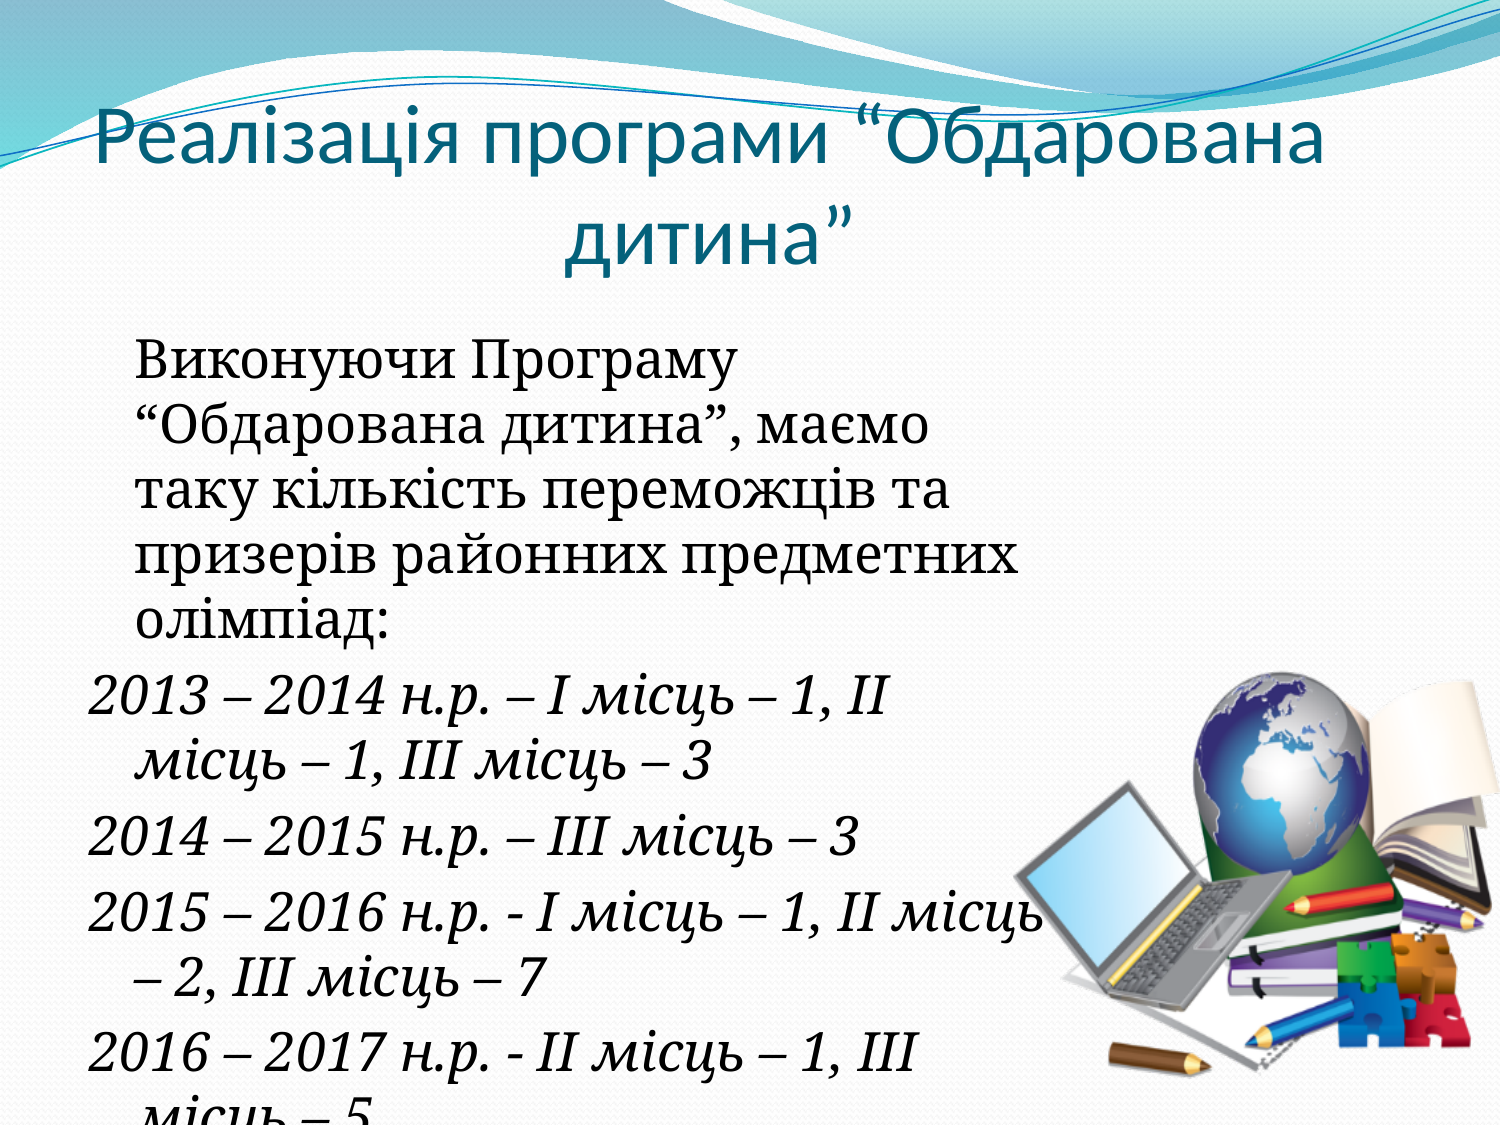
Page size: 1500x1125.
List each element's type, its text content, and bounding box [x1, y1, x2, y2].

title Реалізація програми “Обдарована дитина” [75, 70, 1348, 282]
picture [1013, 597, 1500, 1125]
list Виконуючи Програму “Обдарована дитина”, маємо таку кількість переможців та призерів районних предметних олімпіад: 2013 – 2014 н.р. – І місць – 1, ІІ місць – 1, ІІІ місць – 3 2014 – 2015 н.р. – ІІІ місць – 3 2015 – 2016 н.р. - І місць – 1, ІІ місць – 2, ІІІ місць – 7 2016 – 2017 н.р. - ІІ місць – 1, ІІІ місць – 5 [75, 317, 1067, 1038]
